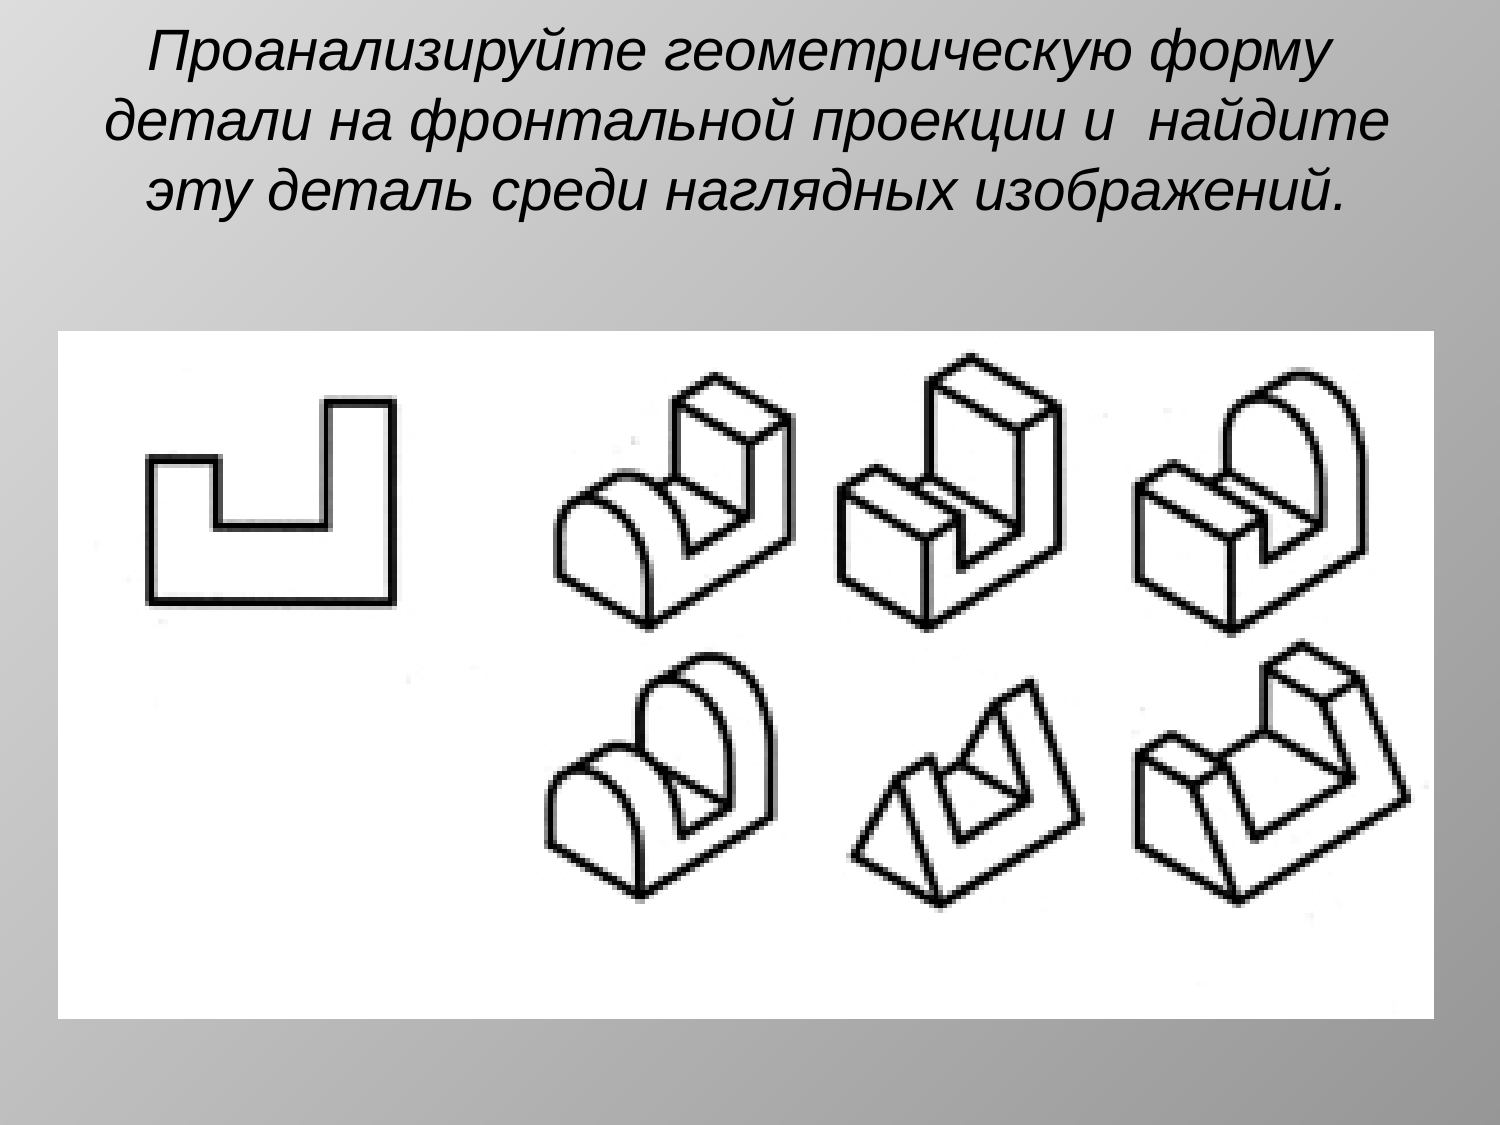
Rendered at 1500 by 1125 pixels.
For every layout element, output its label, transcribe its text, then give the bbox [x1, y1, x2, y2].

text_box Проанализируйте геометрическую форму детали на фронтальной проекции и найдите эту деталь среди наглядных изображений. [29, 5, 1467, 300]
text_box [0, 0, 1500, 1125]
picture [58, 330, 1434, 1019]
